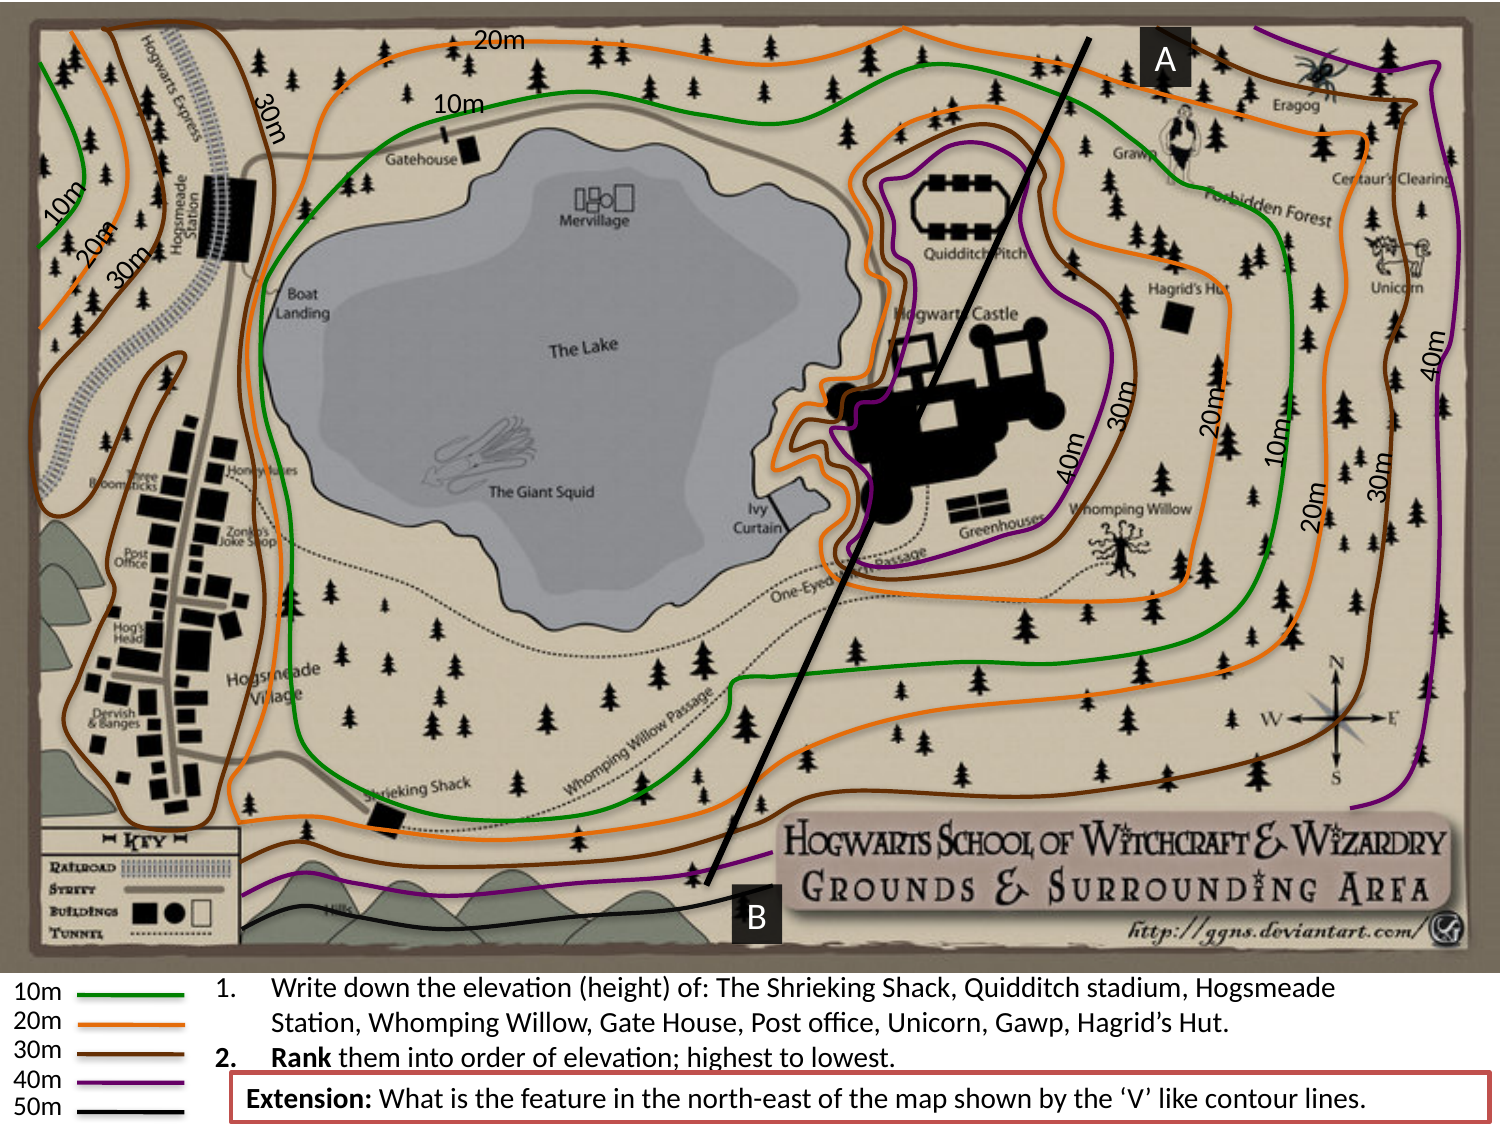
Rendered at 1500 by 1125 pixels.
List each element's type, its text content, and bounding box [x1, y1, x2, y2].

text_box 10m [0, 980, 78, 995]
text_box Write down the elevation (height) of: The Shrieking Shack, Quidditch stadium, Hogsmeade Station, Whomping Willow, Gate House, Post office, Unicorn, Gawp, Hagrid’s Hut. Rank them into order of elevation; highest to lowest. [200, 981, 1392, 1081]
text_box Extension: What is the feature in the north-east of the map shown by the ‘V’ like contour lines. [229, 1070, 1492, 1124]
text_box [473, 269, 1323, 654]
text_box 20m [0, 995, 78, 1024]
text_box 40m [0, 1053, 78, 1080]
text_box 30m [0, 1024, 78, 1053]
text_box 50m [0, 1080, 78, 1125]
picture [0, 2, 1500, 973]
